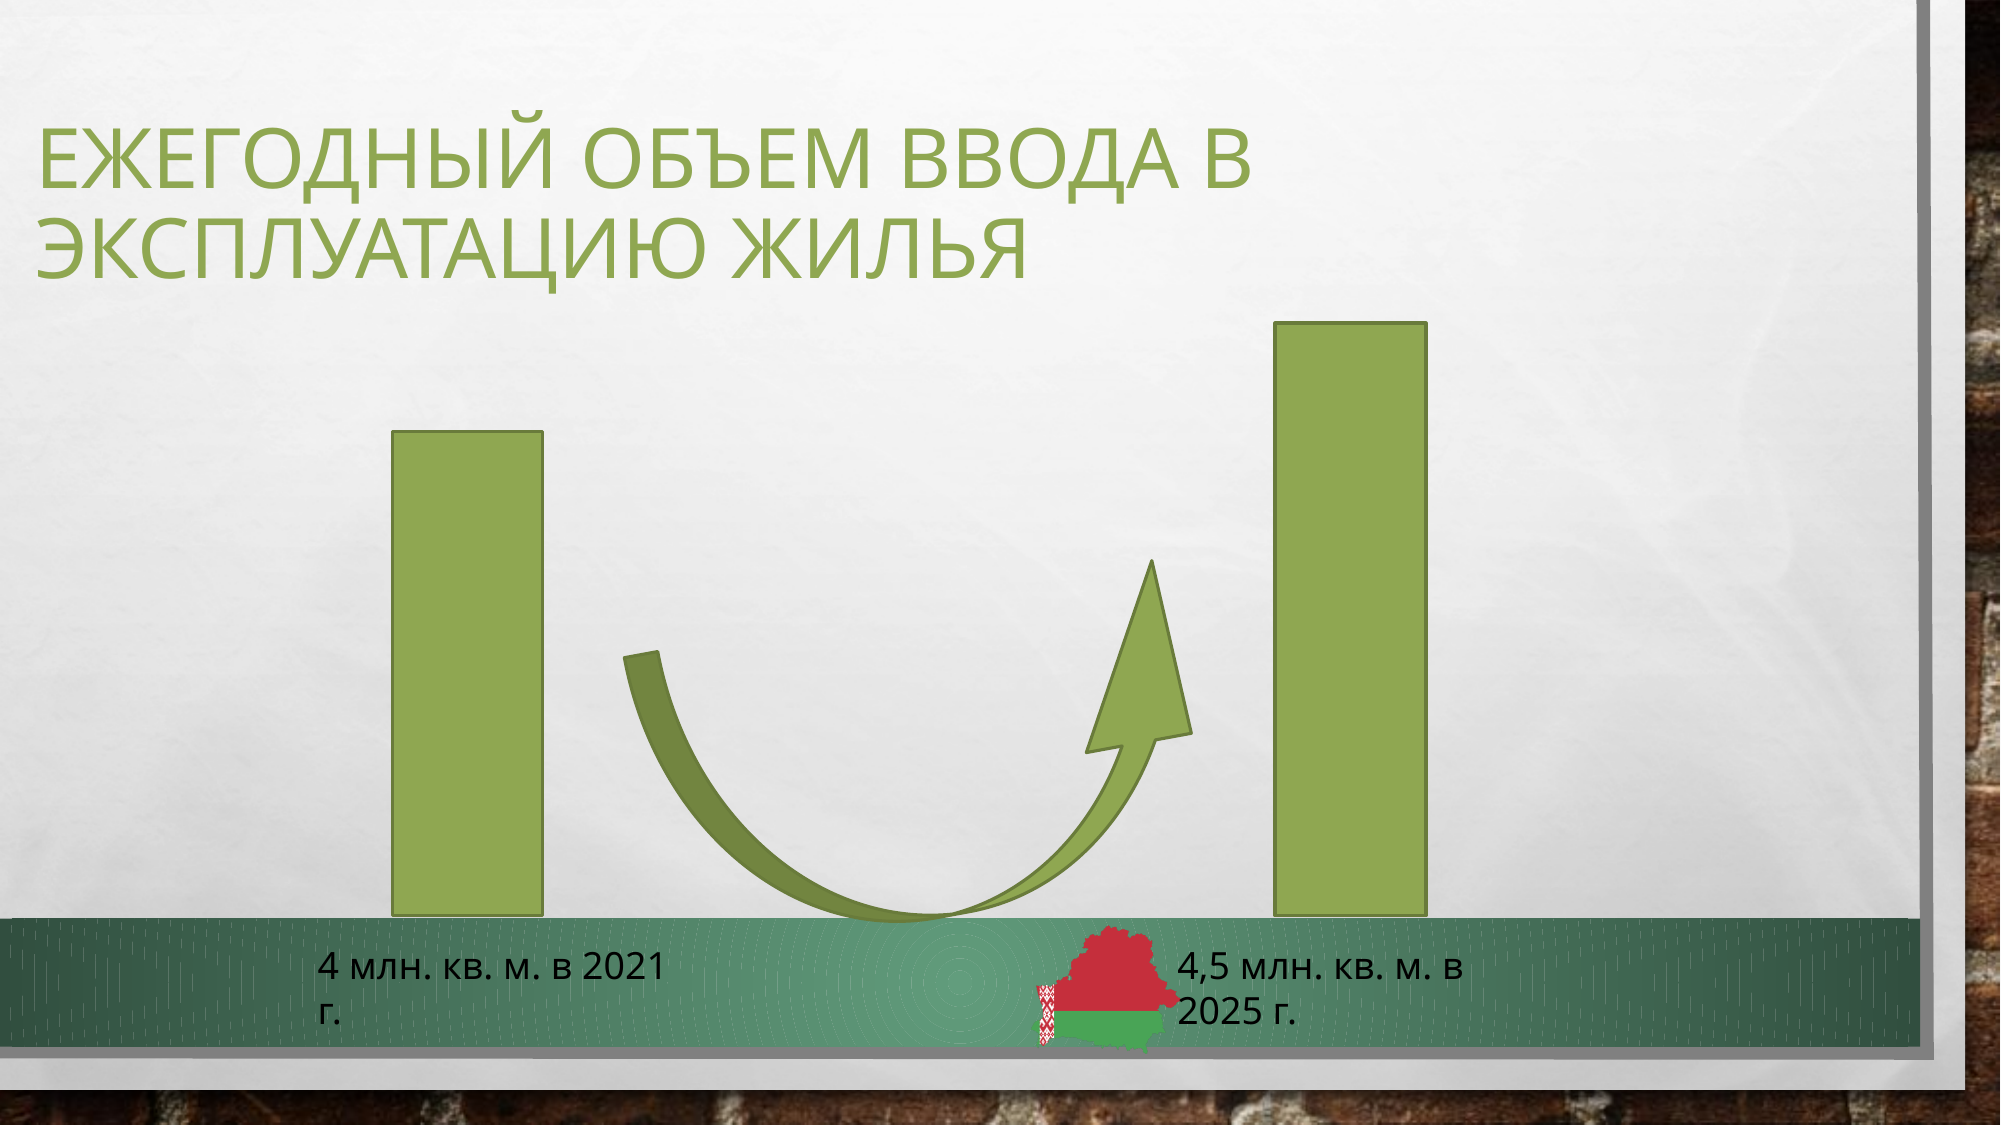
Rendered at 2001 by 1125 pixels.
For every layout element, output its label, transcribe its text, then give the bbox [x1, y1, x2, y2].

text_box [391, 430, 544, 917]
title Ежегодный объем ввода в эксплуатацию жилья [20, 112, 1906, 302]
text_box [1273, 321, 1428, 917]
text_box [622, 559, 1193, 923]
picture [1031, 924, 1181, 1055]
text_box 4 млн. кв. м. в 2021 г. [302, 934, 701, 1040]
text_box 4,5 млн. кв. м. в 2025 г. [1181, 934, 1561, 1040]
picture [0, 0, 2000, 1125]
